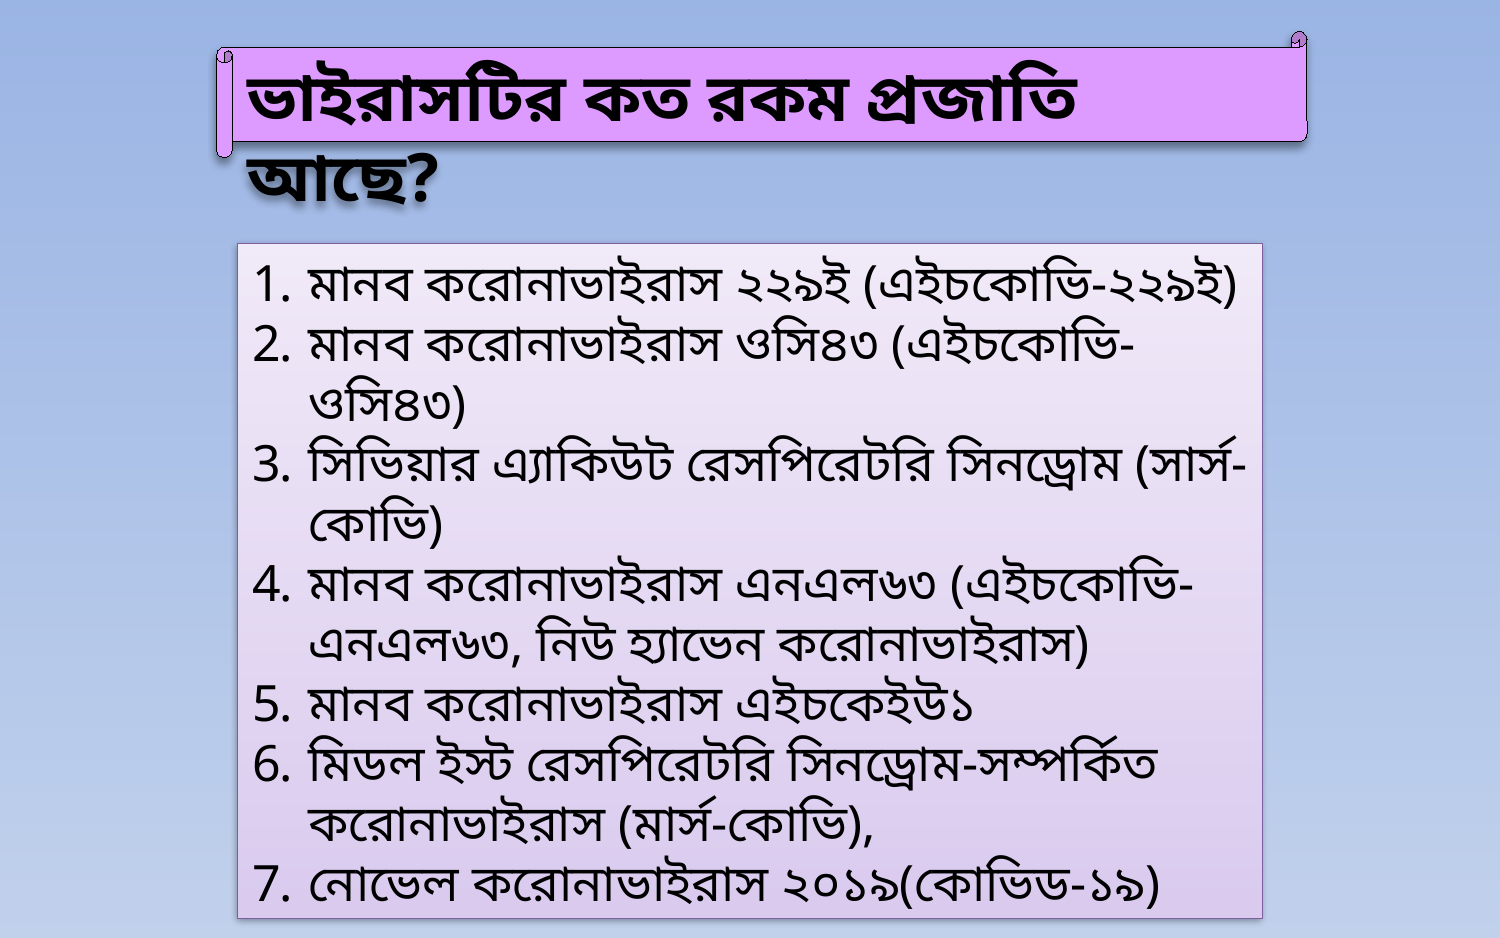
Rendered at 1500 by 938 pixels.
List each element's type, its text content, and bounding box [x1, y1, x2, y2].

text_box মানব করোনাভাইরাস ২২৯ই (এইচকোভি-২২৯ই) মানব করোনাভাইরাস ওসি৪৩ (এইচকোভি-ওসি৪৩) সিভিয়ার এ্যাকিউট রেসপিরেটরি সিনড্রোম (সার্স-কোভি) মানব করোনাভাইরাস এনএল৬৩ (এইচকোভি-এনএল৬৩, নিউ হ্যাভেন করোনাভাইরাস) মানব করোনাভাইরাস এইচকেইউ১ মিডল ইস্ট রেসপিরেটরি সিনড্রোম-সম্পর্কিত করোনাভাইরাস (মার্স-কোভি), নোভেল করোনাভাইরাস ২০১৯(কোভিড-১৯) [237, 243, 1263, 919]
text_box ভাইরাসটির কত রকম প্রজাতি আছে? [216, 31, 1308, 158]
